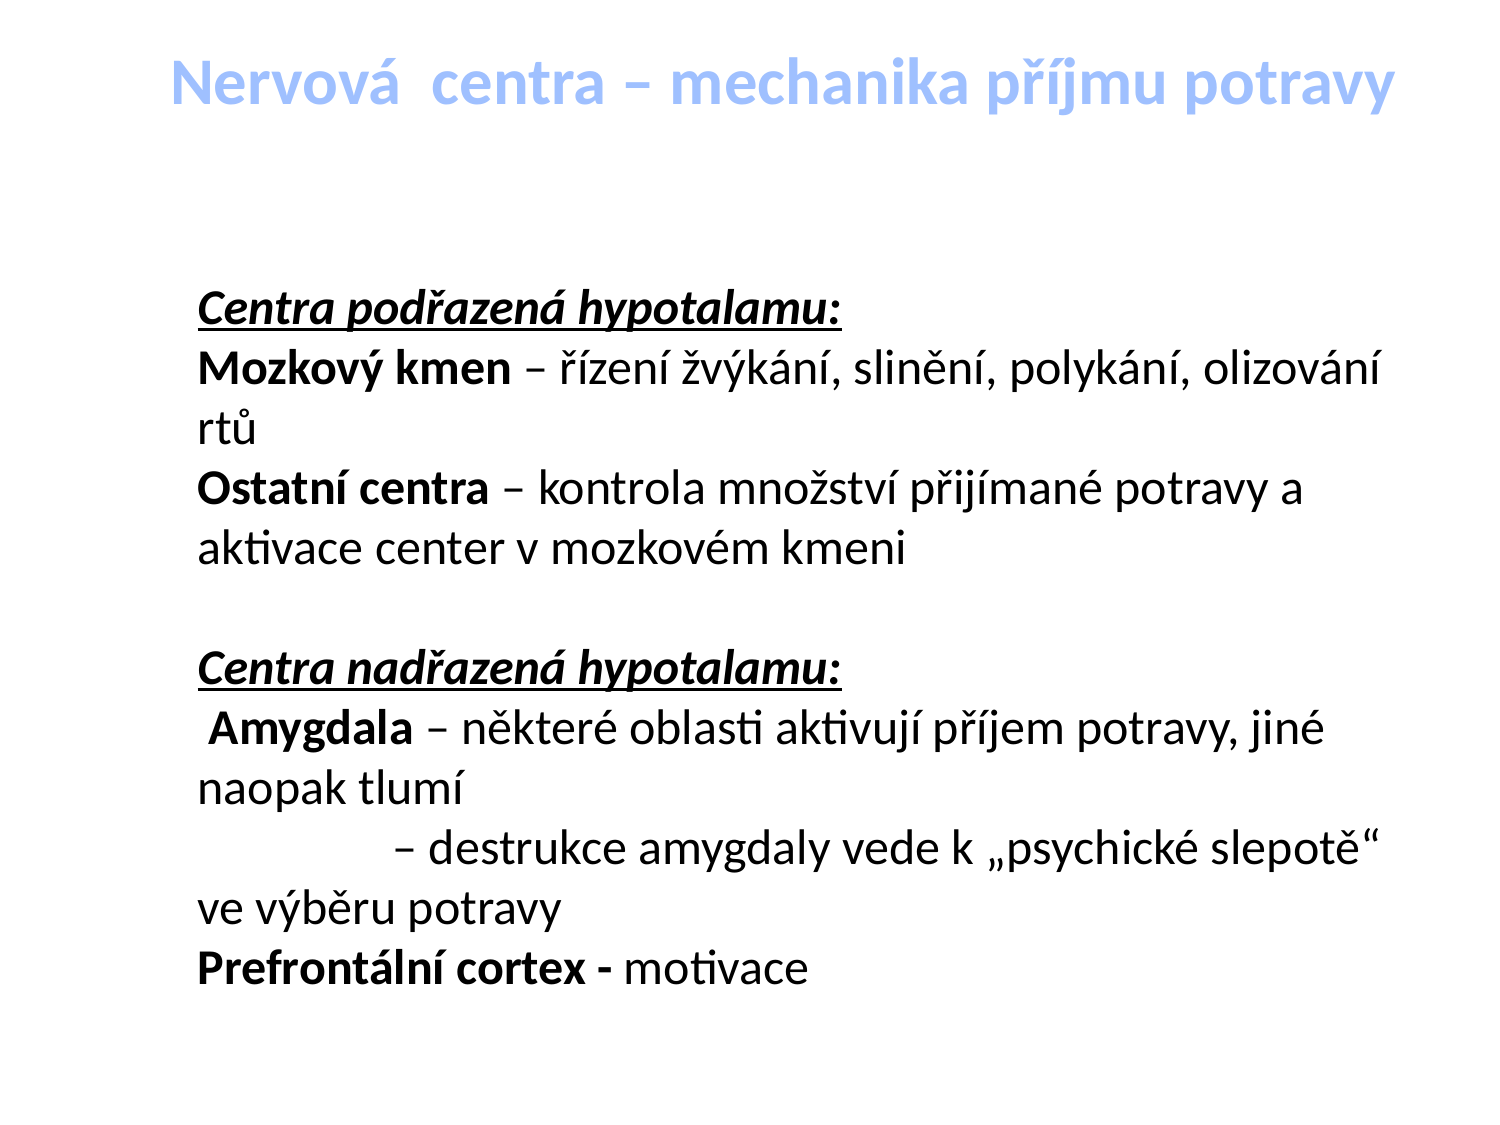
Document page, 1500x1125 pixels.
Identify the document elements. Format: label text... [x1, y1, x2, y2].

text_box Centra podřazená hypotalamu: Mozkový kmen – řízení žvýkání, slinění, polykání, olizování rtů Ostatní centra – kontrola množství přijímané potravy a aktivace center v mozkovém kmeni Centra nadřazená hypotalamu: Amygdala – některé oblasti aktivují příjem potravy, jiné naopak tlumí – destrukce amygdaly vede k „psychické slepotě“ ve výběru potravy Prefrontální cortex - motivace [182, 267, 1435, 1002]
text_box Nervová centra – mechanika příjmu potravy [155, 30, 1413, 126]
